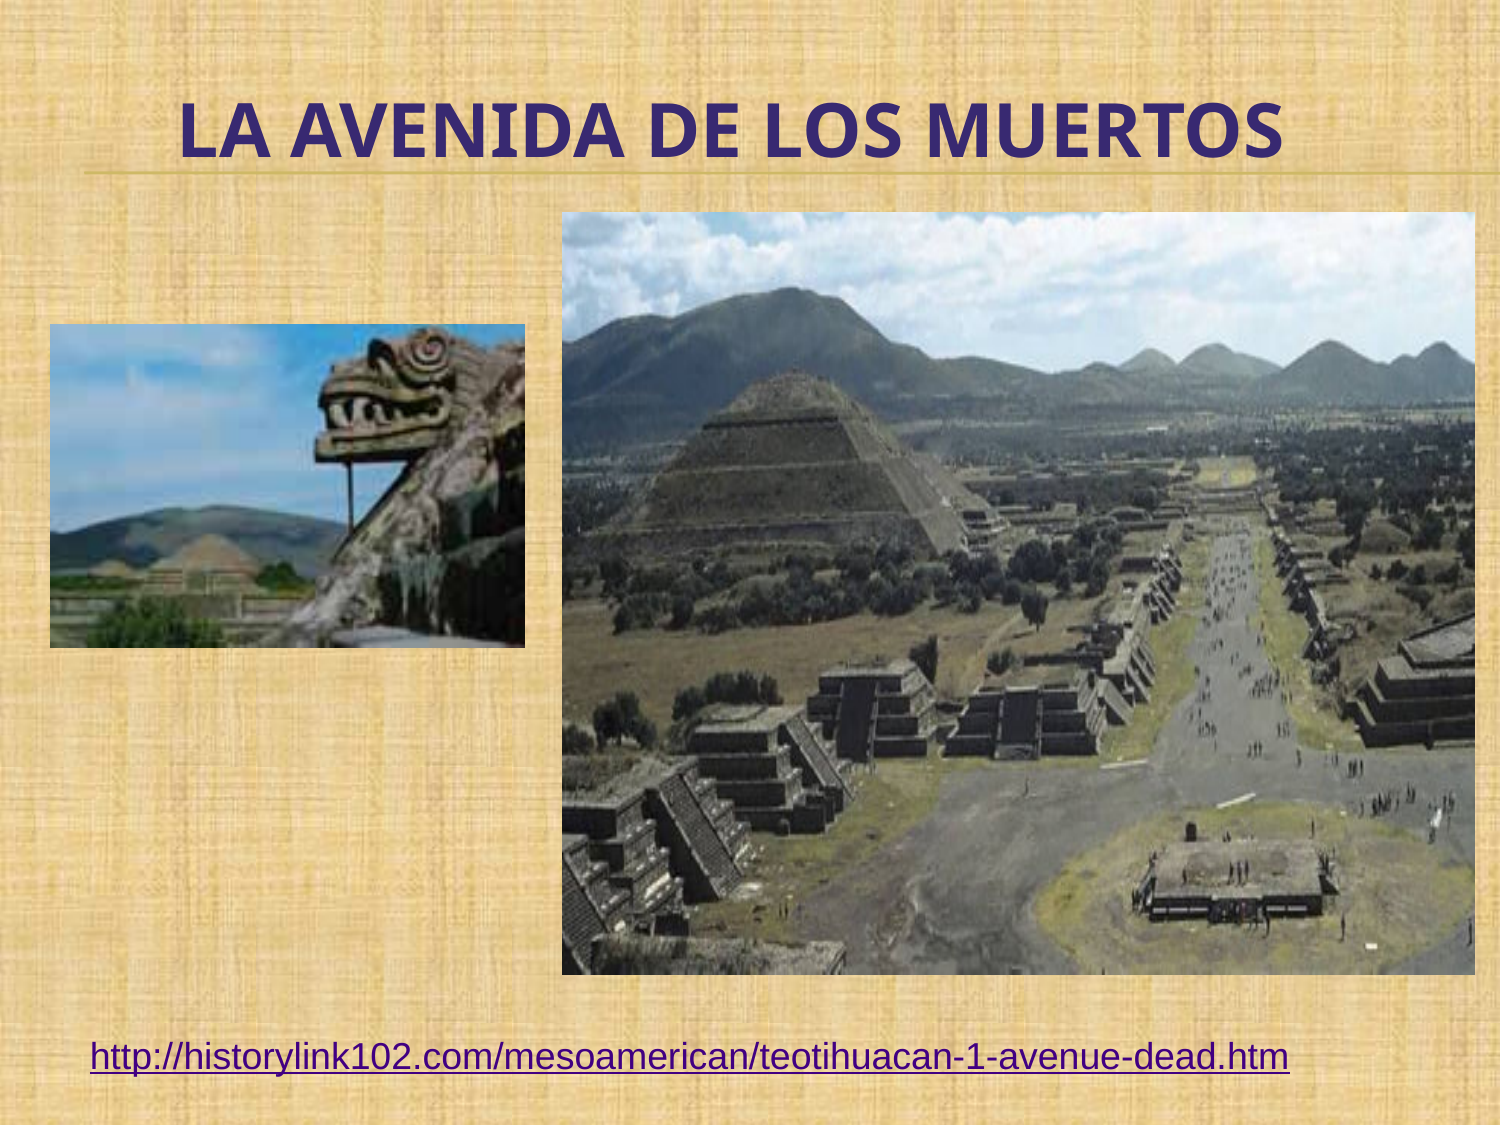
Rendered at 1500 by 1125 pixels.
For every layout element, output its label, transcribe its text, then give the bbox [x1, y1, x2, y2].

text_box http://historylink102.com/mesoamerican/teotihuacan-1-avenue-dead.htm [75, 1024, 1450, 1125]
text_box LA AVENIDA DE LOS MUERTOS [49, 74, 1413, 180]
picture [0, 0, 1500, 1125]
